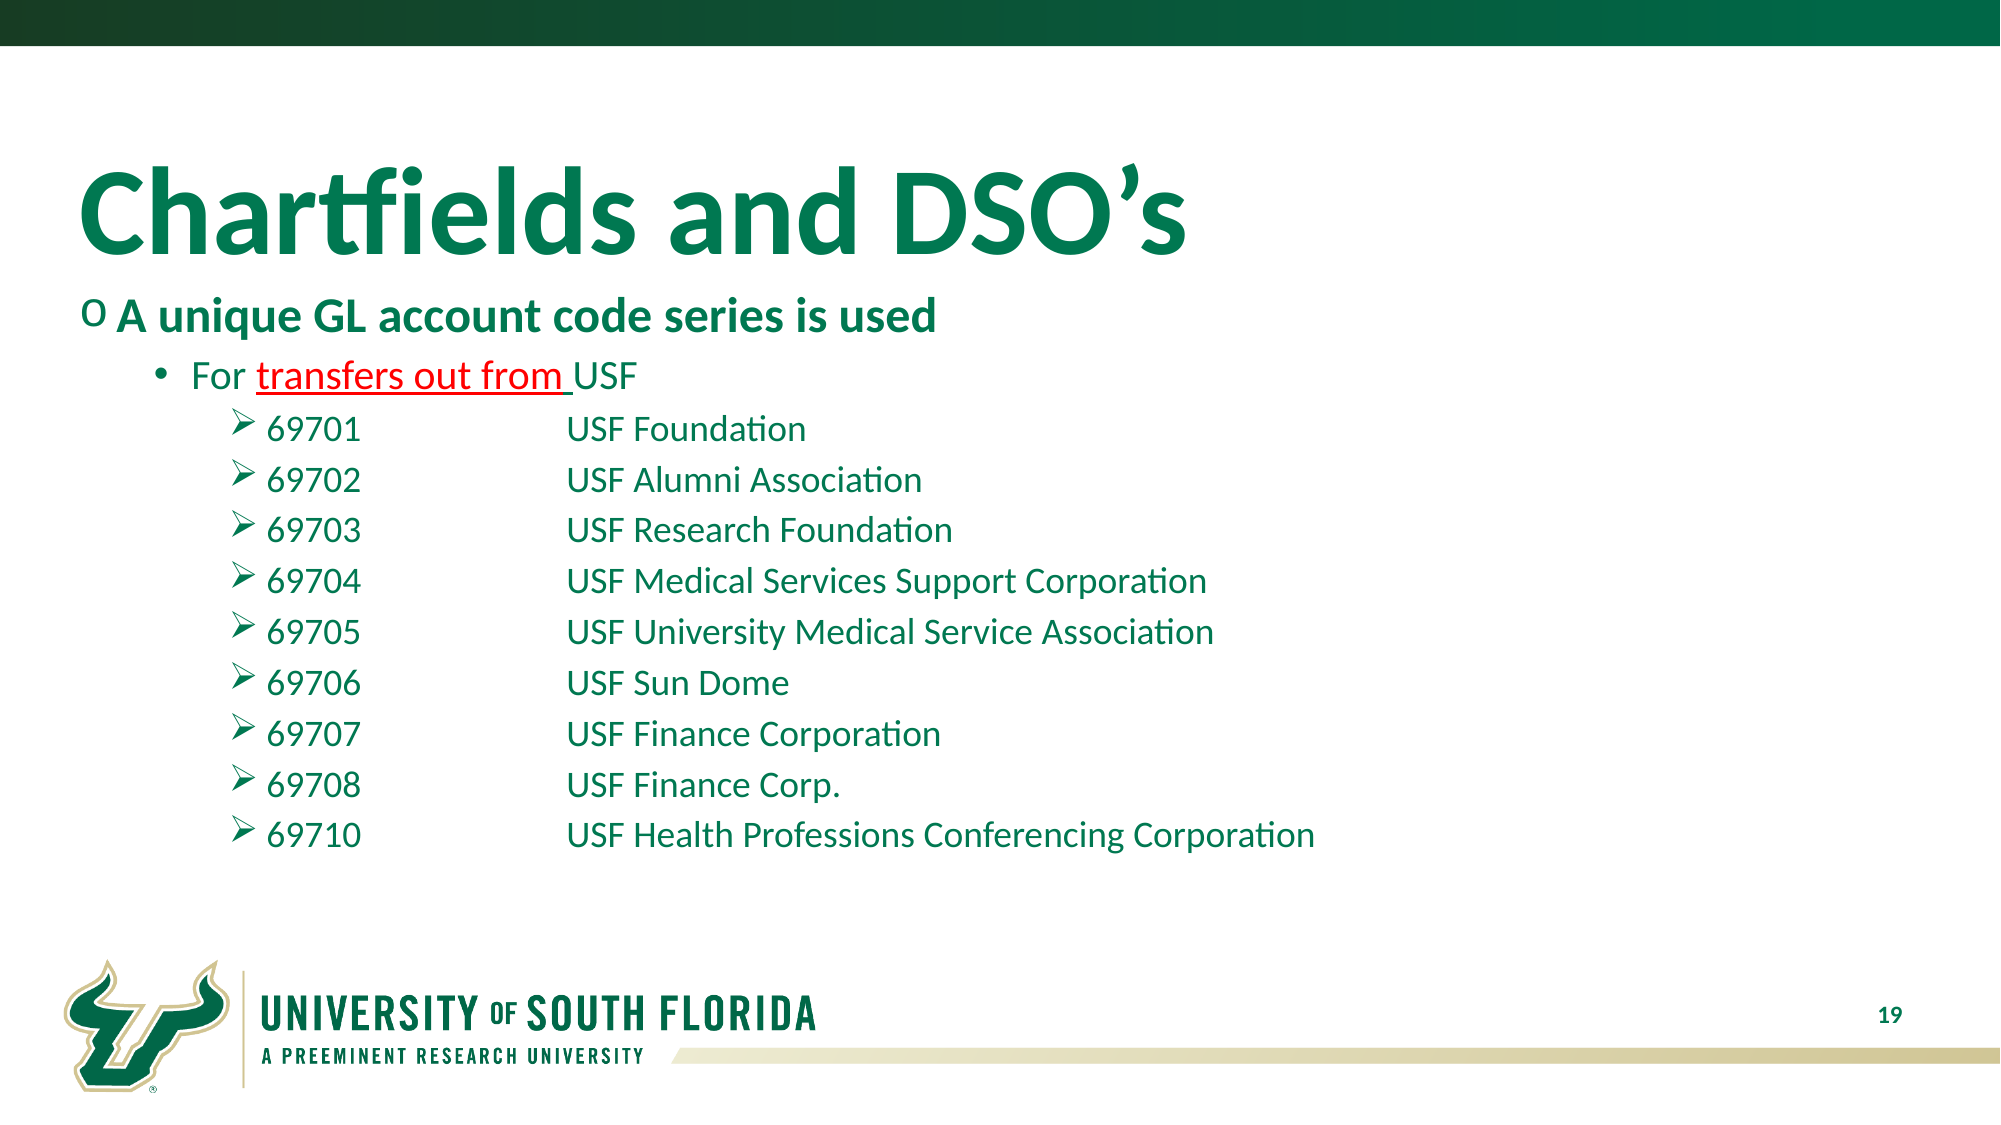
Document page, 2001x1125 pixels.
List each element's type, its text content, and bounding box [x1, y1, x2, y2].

title Chartfields and DSO’s [64, 139, 1984, 281]
text_box A unique GL account code series is used For transfers out from USF 69701 USF Foundation 69702 USF Alumni Association 69703 USF Research Foundation 69704 USF Medical Services Support Corporation 69705 USF University Medical Service Association 69706 USF Sun Dome 69707 USF Finance Corporation 69708 USF Finance Corp. 69710 USF Health Professions Conferencing Corporation [64, 281, 1340, 957]
picture [0, 0, 2000, 1125]
slide_number 19 [1778, 991, 1918, 1036]
